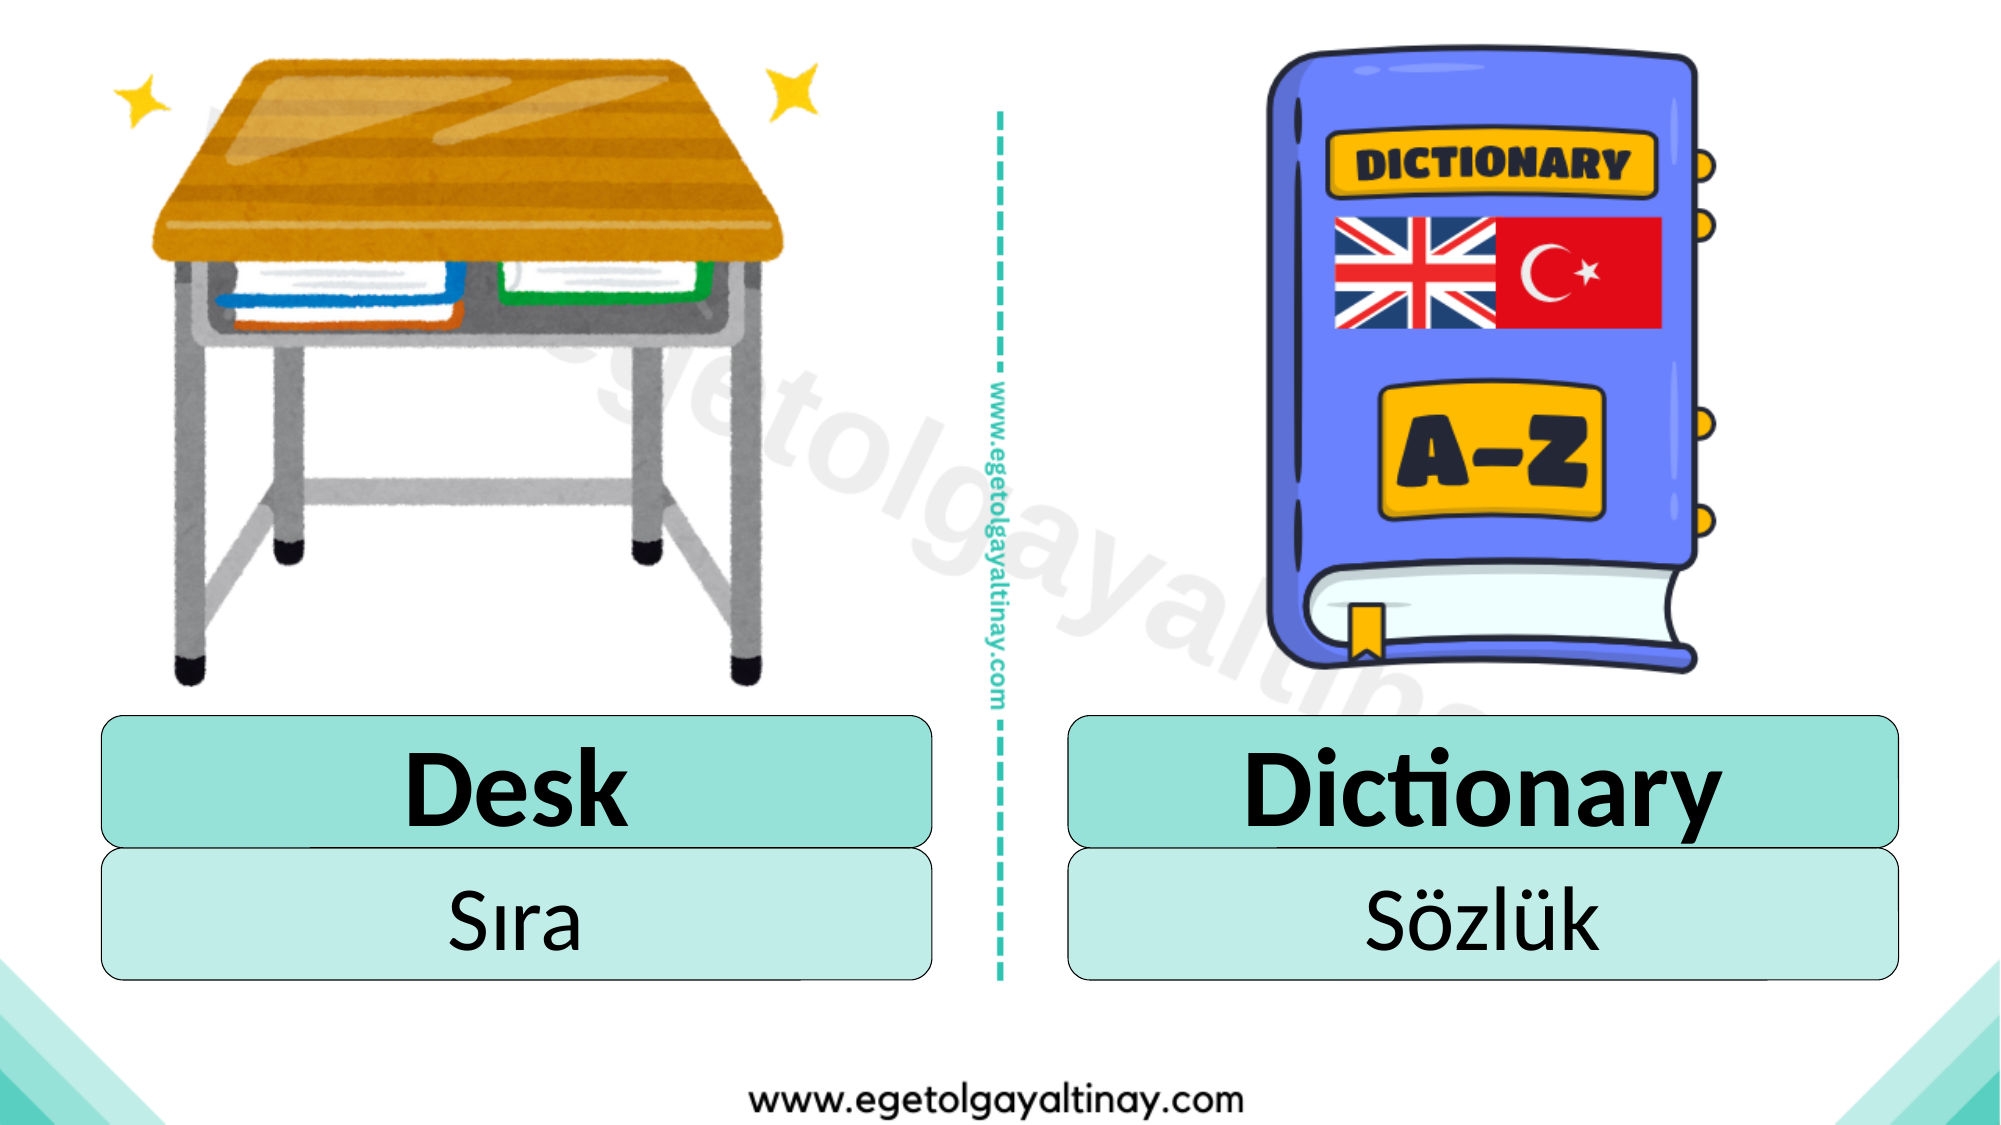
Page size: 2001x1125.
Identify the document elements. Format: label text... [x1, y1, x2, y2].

picture [0, 0, 2001, 1125]
text_box Dictionary [1067, 715, 1900, 849]
text_box Sözlük [1067, 848, 1900, 981]
text_box Desk [100, 715, 933, 849]
text_box Sıra [100, 848, 933, 981]
